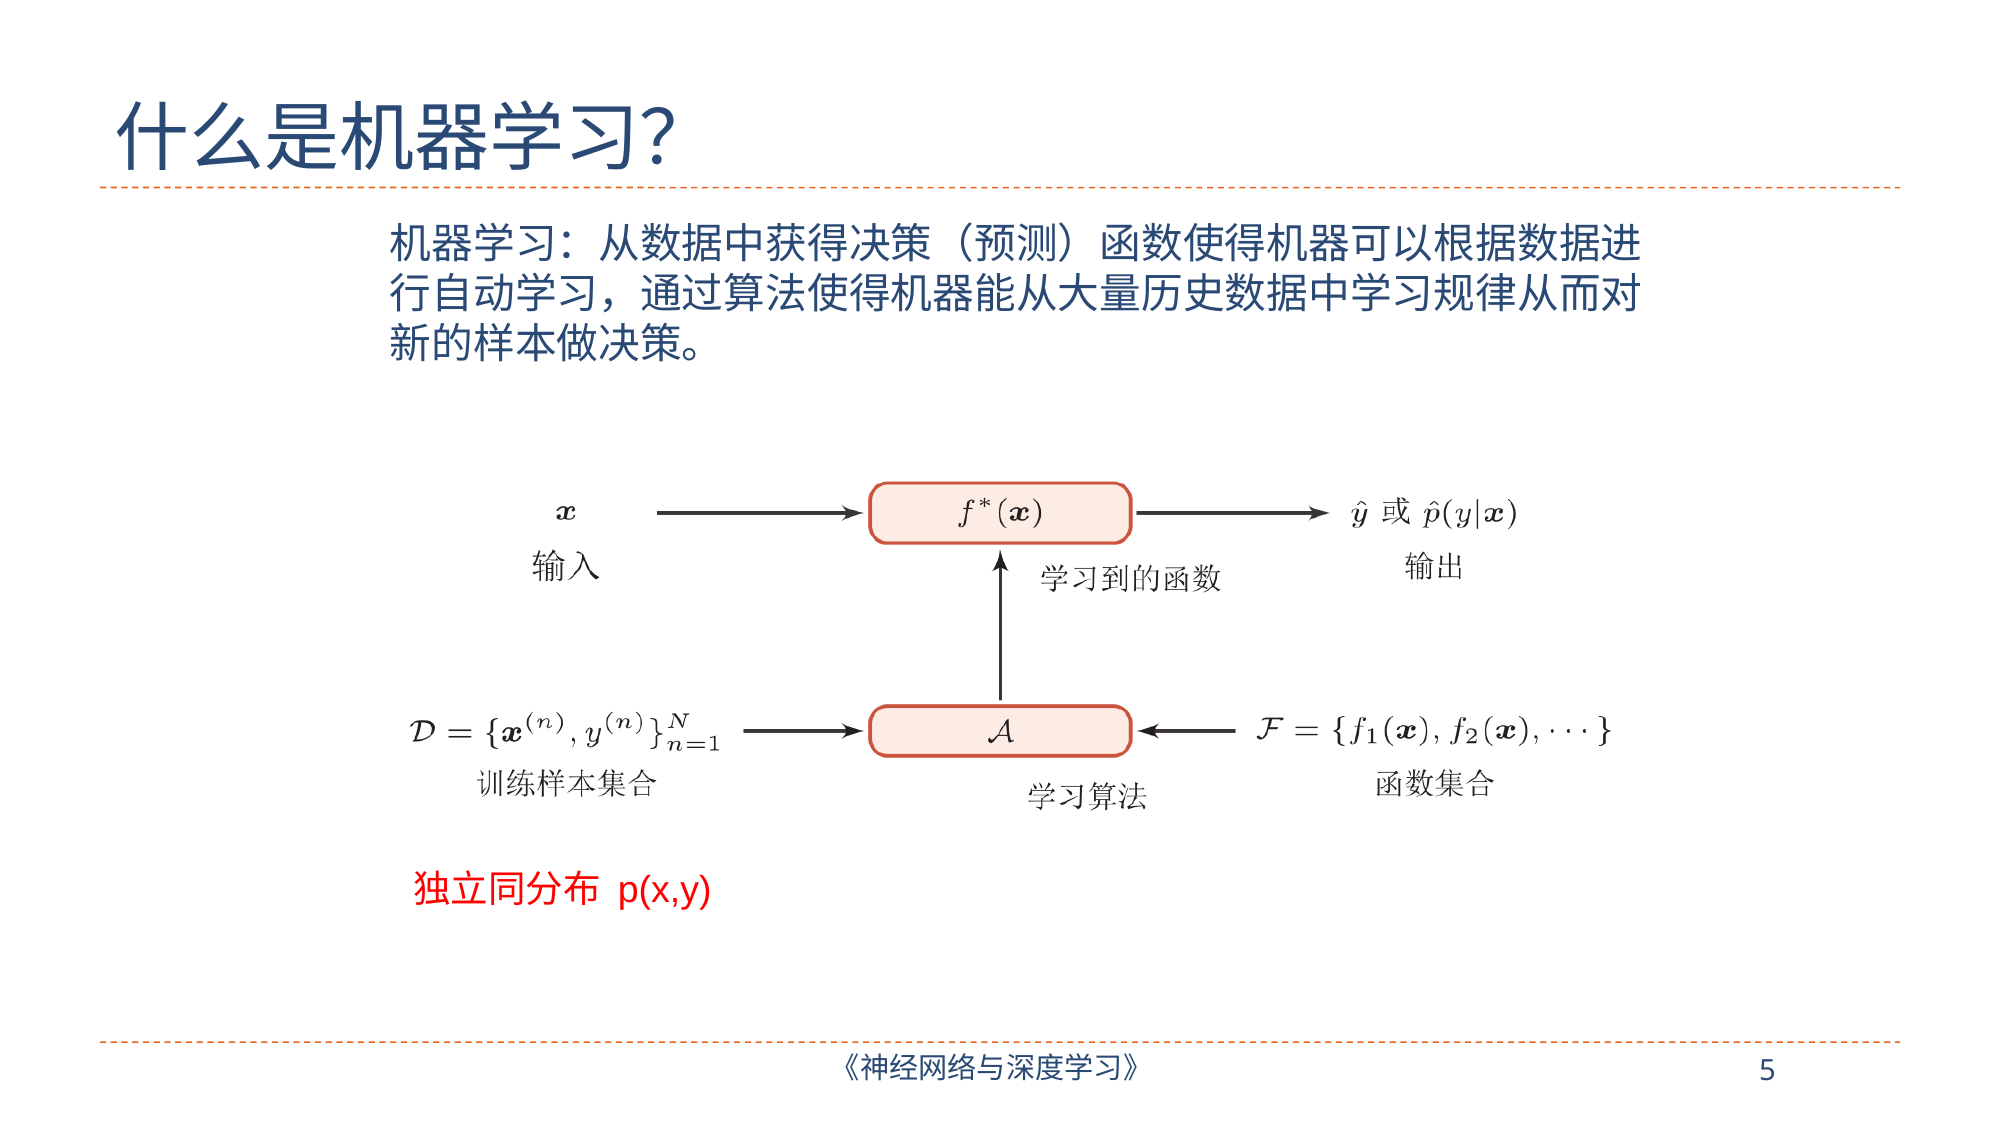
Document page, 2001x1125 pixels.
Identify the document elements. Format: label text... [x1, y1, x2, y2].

title 什么是机器学习？ [99, 24, 1900, 188]
text_box 机器学习：从数据中获得决策（预测）函数使得机器可以根据数据进行自动学习，通过算法使得机器能从大量历史数据中学习规律从而对新的样本做决策。 [375, 209, 1675, 375]
text_box 独立同分布 p(x,y) [398, 858, 727, 918]
picture [363, 449, 1636, 822]
